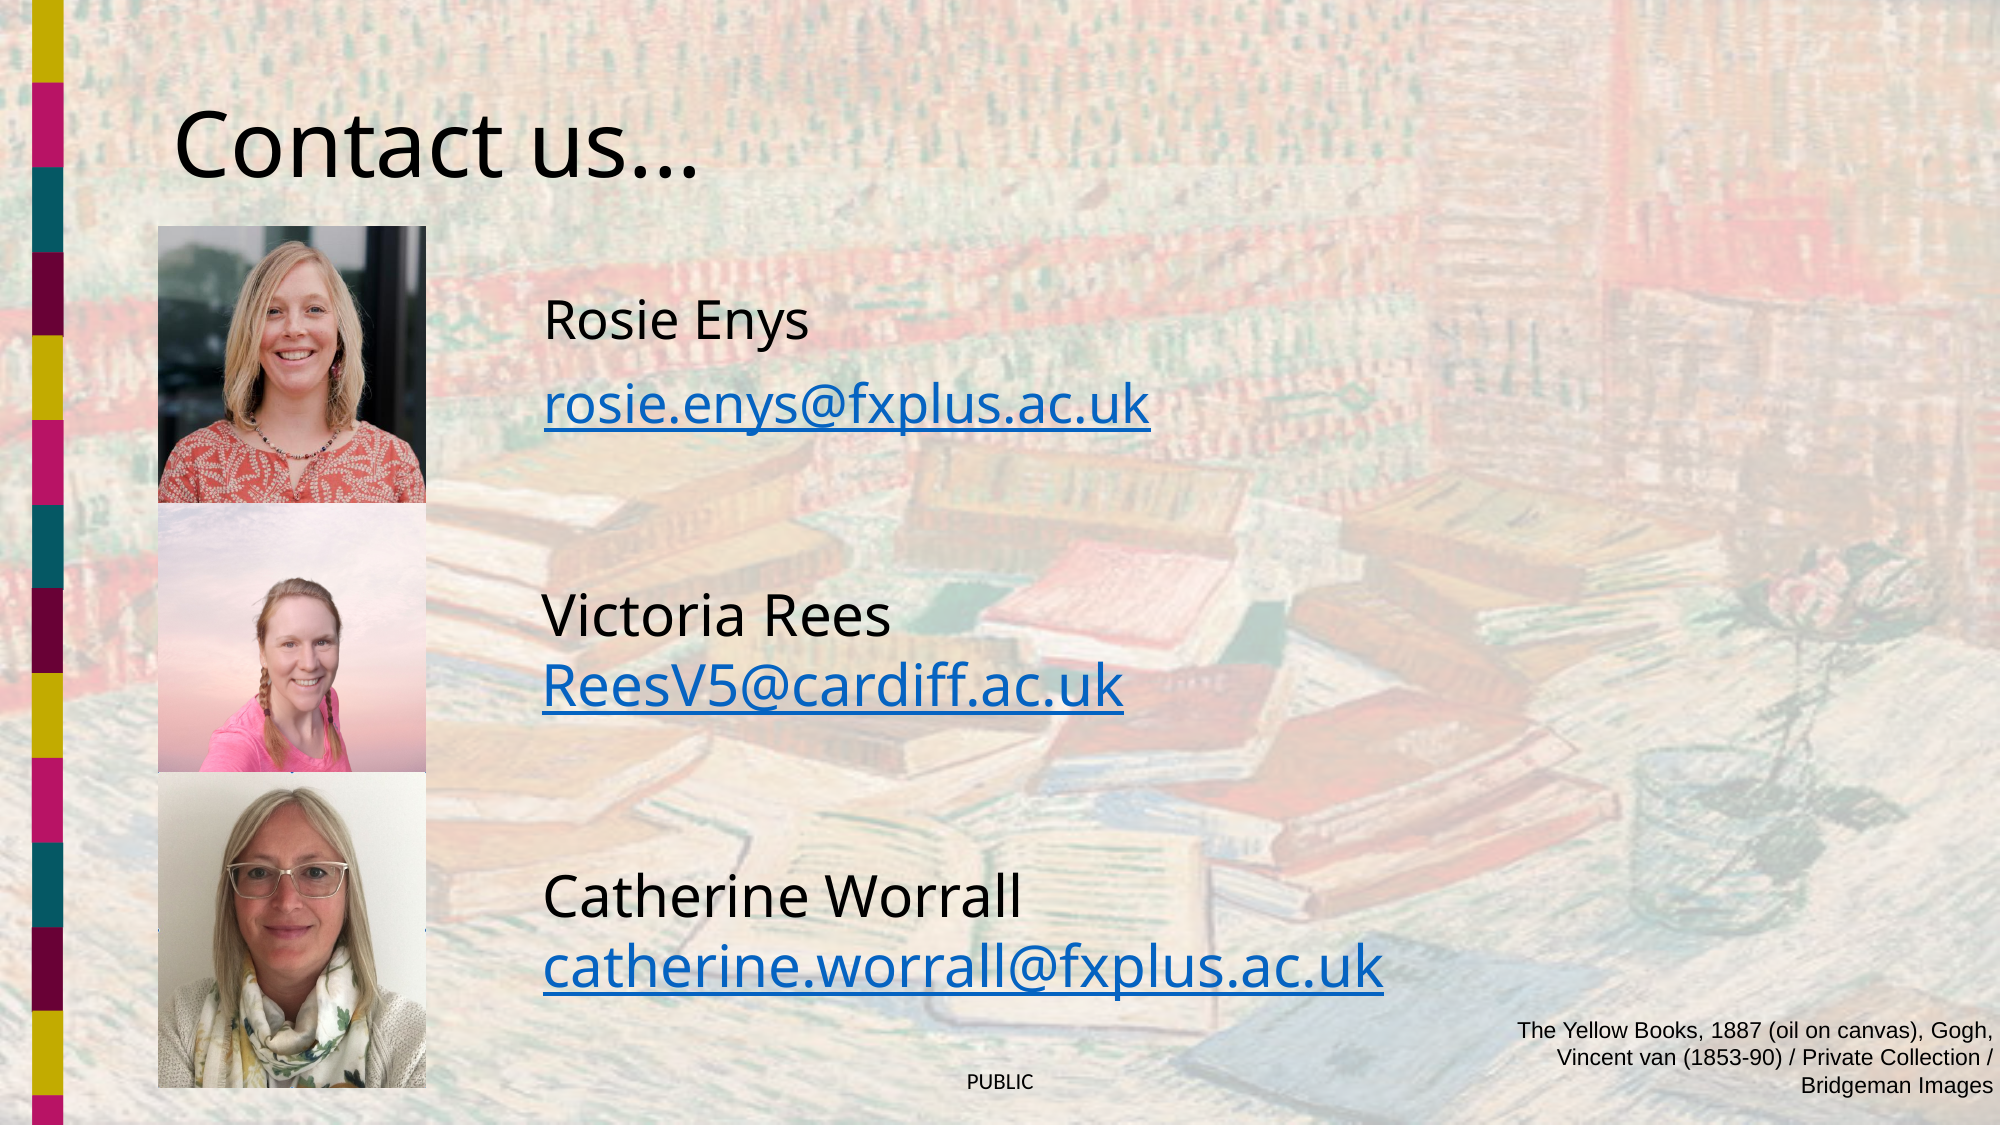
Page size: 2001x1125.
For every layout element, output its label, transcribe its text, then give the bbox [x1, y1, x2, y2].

text_box The Yellow Books, 1887 (oil on canvas), Gogh, Vincent van (1853-90) / Private Collection / Bridgeman Images [1456, 1007, 2000, 1106]
text_box Catherine Worrall catherine.worrall@fxplus.ac.uk [527, 851, 1708, 1016]
title Contact us... [157, 39, 1883, 257]
text_box Victoria Rees ReesV5@cardiff.ac.uk [526, 570, 1407, 735]
list Rosie Enys rosie.enys@fxplus.ac.uk [528, 285, 1457, 446]
picture [158, 226, 426, 1088]
